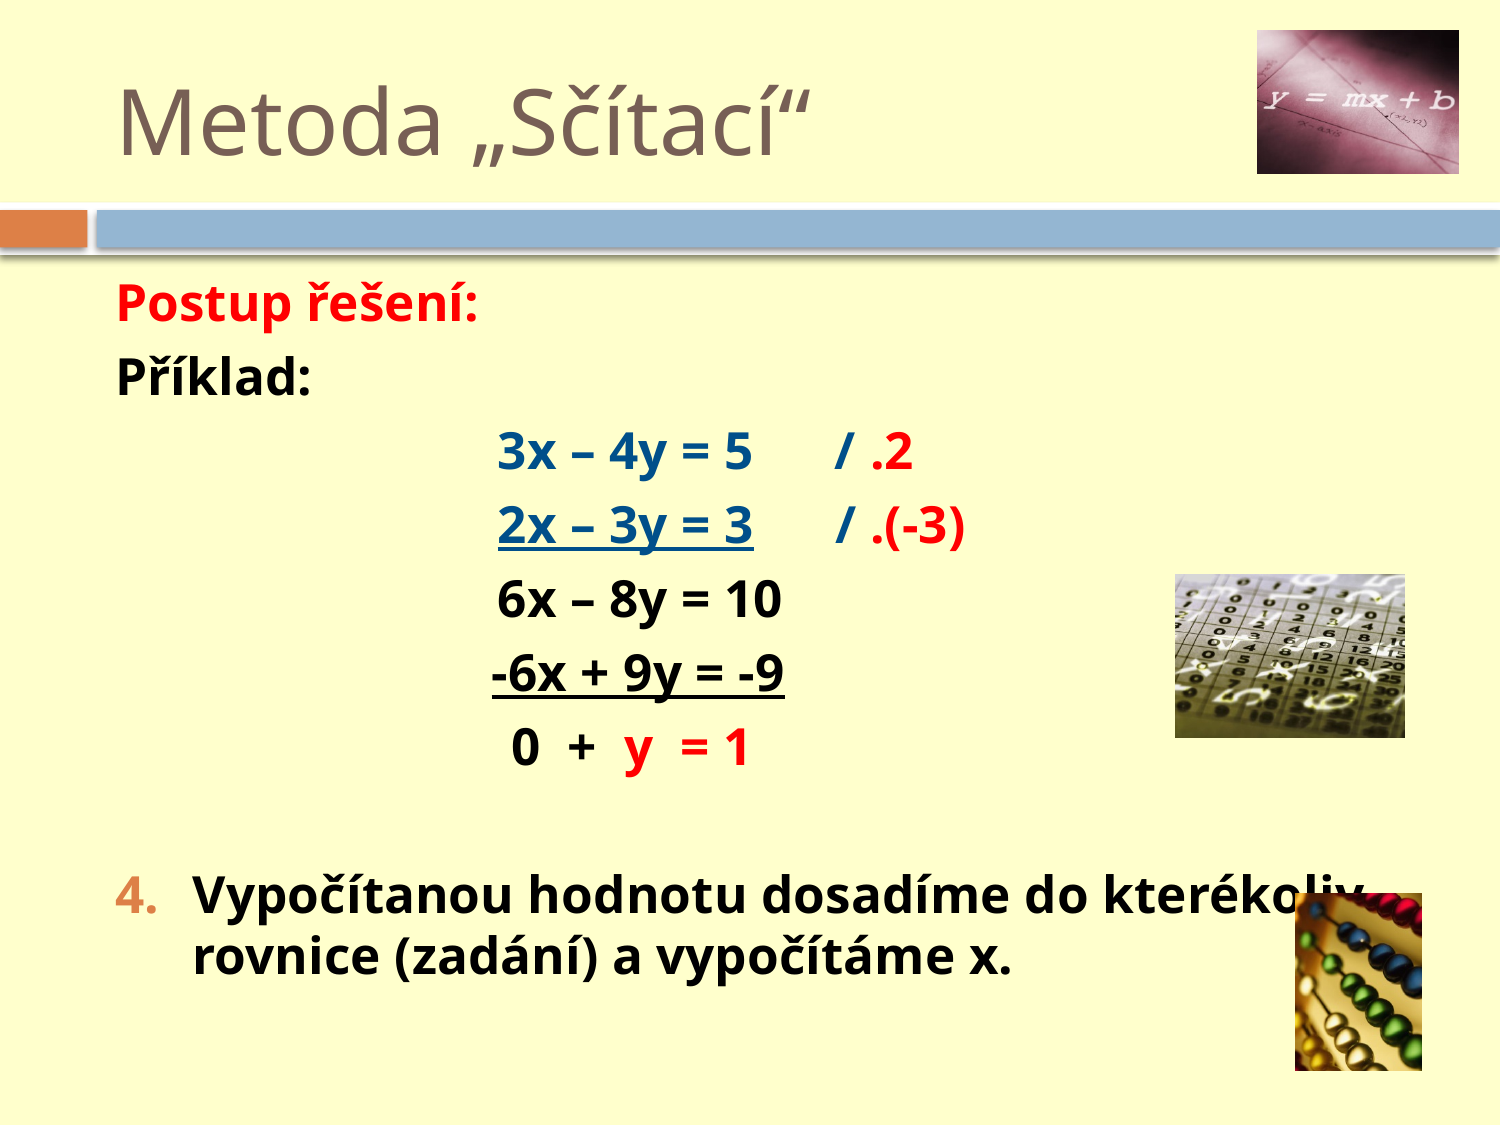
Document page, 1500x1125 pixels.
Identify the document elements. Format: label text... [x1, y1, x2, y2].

title Metoda „Sčítací“ [100, 37, 1438, 200]
picture [1174, 573, 1405, 738]
list Postup řešení: Příklad: 3x – 4y = 5 / .2 2x – 3y = 3 / .(-3) 6x – 8y = 10 -6x + 9y = -9 0 + y = 1 Vypočítanou hodnotu dosadíme do kterékoliv rovnice (zadání) a vypočítáme x. [100, 262, 1438, 1000]
picture [1294, 892, 1422, 1071]
picture [1257, 30, 1459, 175]
